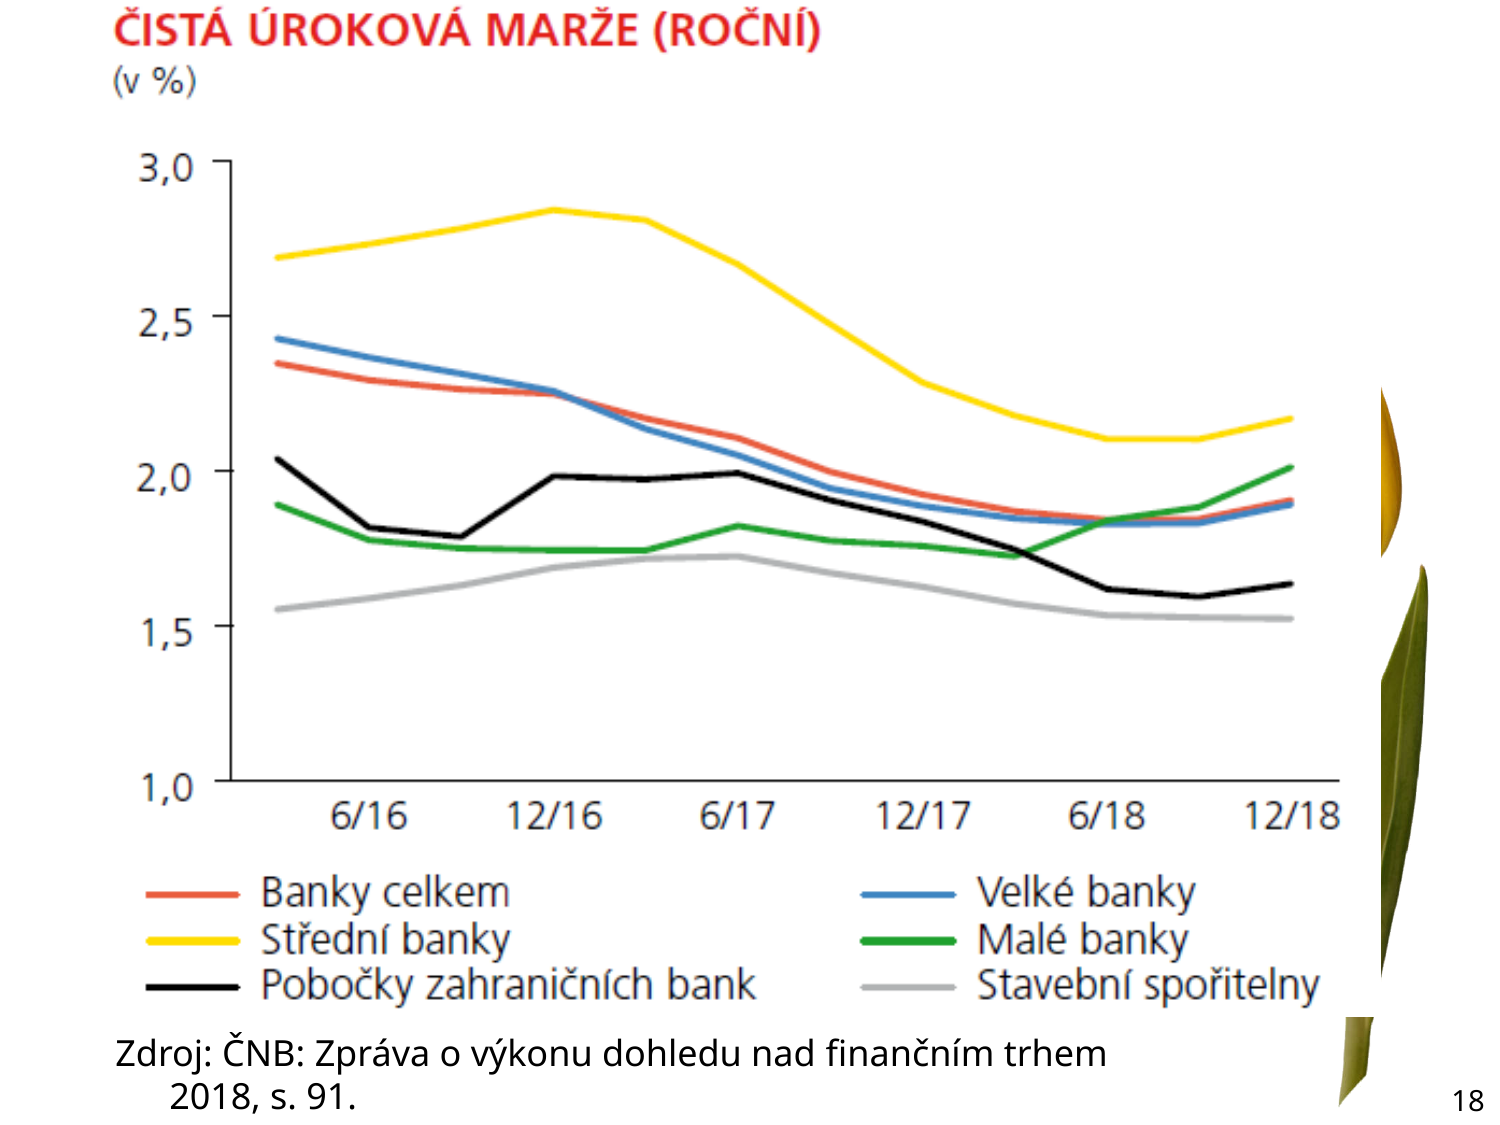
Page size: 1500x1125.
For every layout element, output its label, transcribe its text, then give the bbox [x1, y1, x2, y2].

slide_number 18 [1158, 1074, 1500, 1125]
picture [111, 0, 1500, 1074]
list Zdroj: ČNB: Zpráva o výkonu dohledu nad finančním trhem 2018, s. 91. [100, 1022, 1158, 1125]
